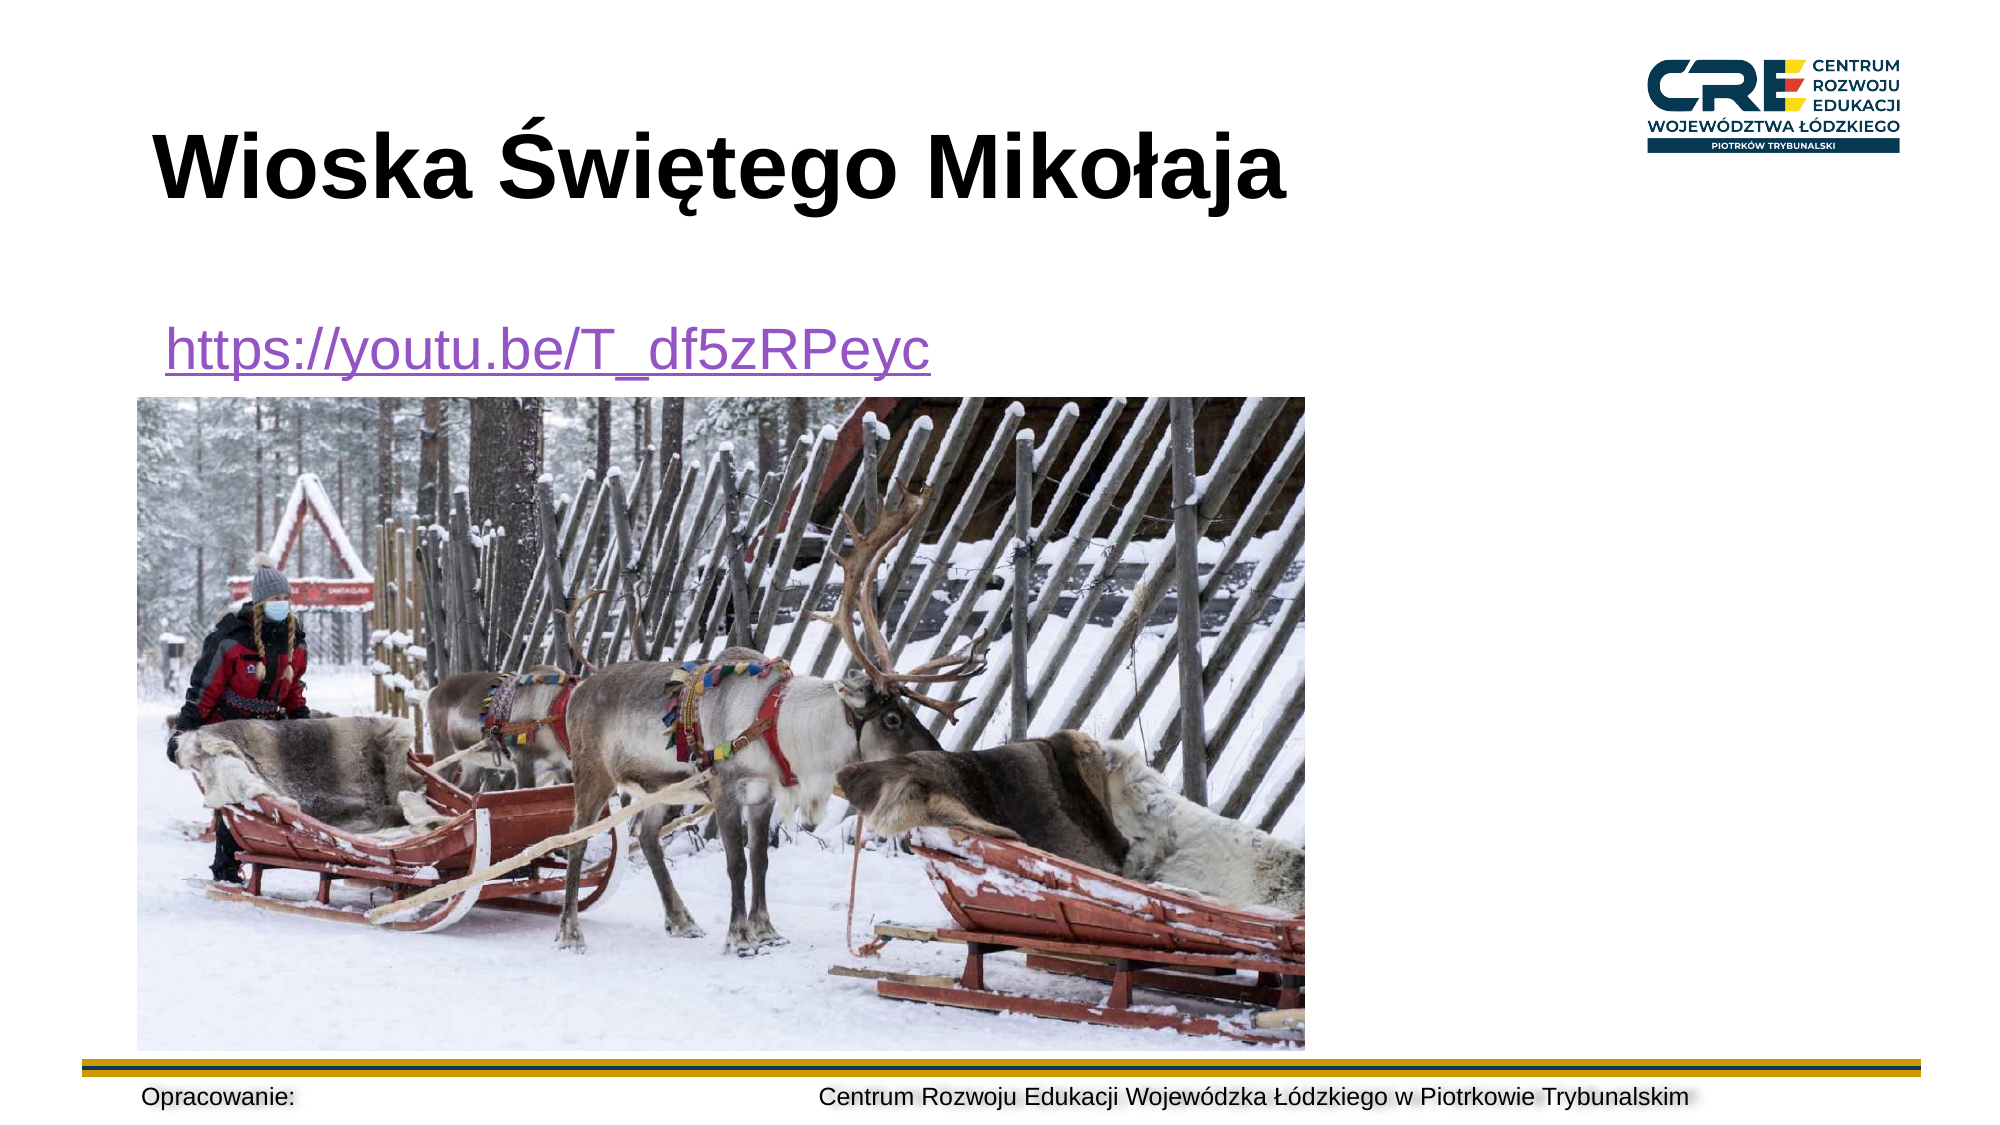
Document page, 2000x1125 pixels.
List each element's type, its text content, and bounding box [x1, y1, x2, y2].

picture [136, 396, 1306, 1052]
title Wioska Świętego Mikołaja [137, 59, 1626, 278]
picture [1625, 42, 1922, 169]
picture [127, 1066, 1315, 1070]
list https://youtu.be/T_df5zRPeyc [134, 311, 1859, 1026]
